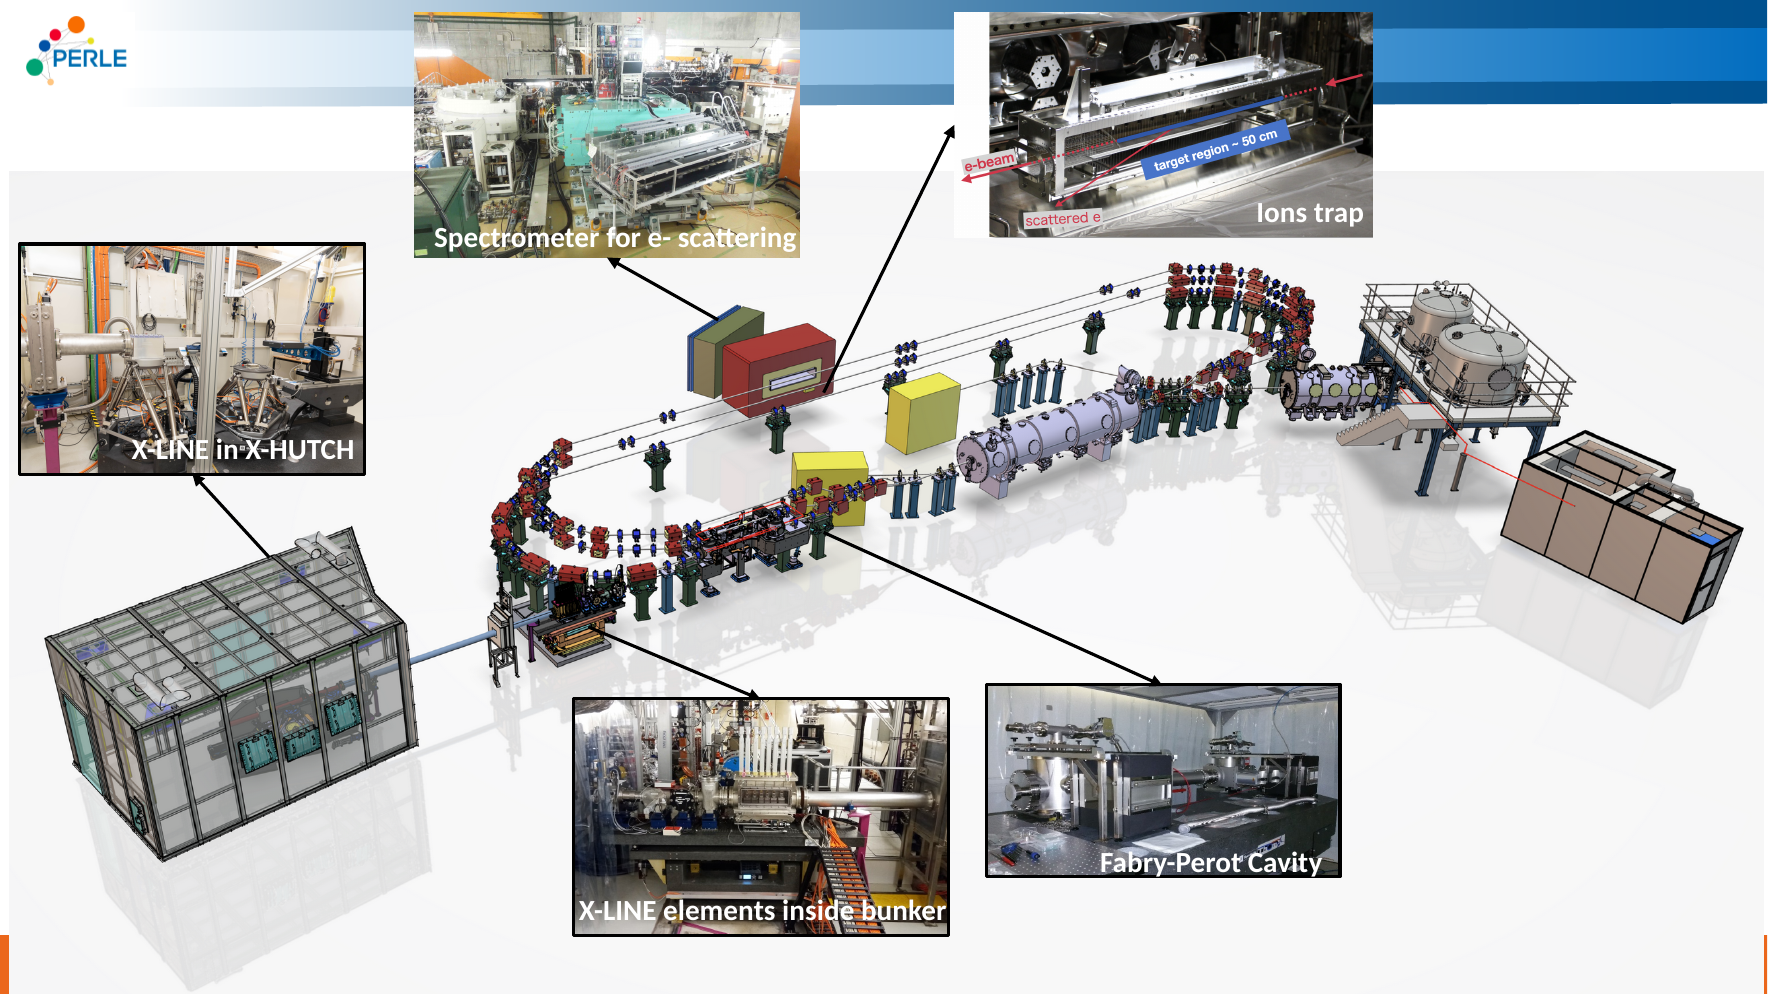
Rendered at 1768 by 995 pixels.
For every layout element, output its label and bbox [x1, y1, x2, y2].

text_box [606, 257, 719, 320]
picture [0, 0, 1768, 994]
text_box [588, 626, 762, 700]
text_box [192, 473, 270, 558]
text_box [823, 532, 1164, 686]
text_box [823, 124, 955, 393]
